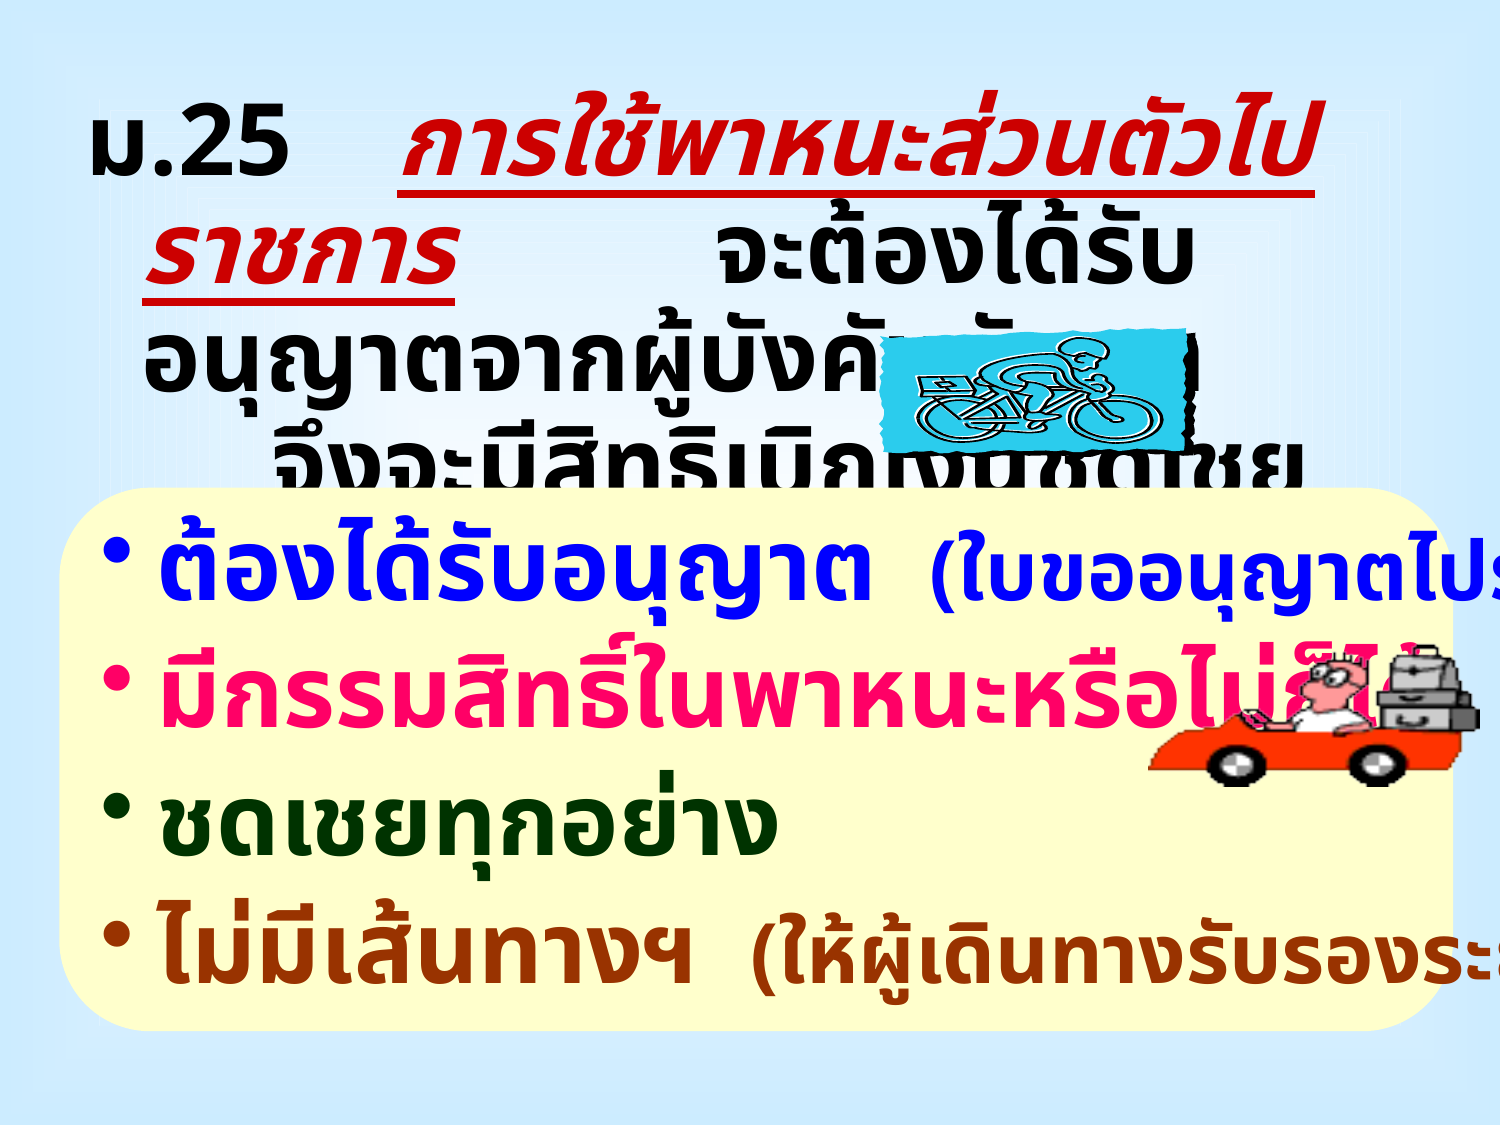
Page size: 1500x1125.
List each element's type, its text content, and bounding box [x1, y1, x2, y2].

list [878, 327, 1198, 459]
list ม.25 การใช้พาหนะส่วนตัวไปราชการ จะต้องได้รับอนุญาตจากผู้บังคับบัญชา จึงจะมีสิทธิเบิกเงินชดเชย ม.26 เงินชดเชยให้เบิกตามเกณฑ์ที่ กค กำหนด 1. รถยนต์ส่วนบุคคล กม. ละ 4 บาท 2. รถจักรยานยนต์ กม. ละ 2 บาท [70, 81, 1430, 533]
text_box ต้องได้รับอนุญาต (ใบขออนุญาตไปราชการแนบเบิก) มีกรรมสิทธิ์ในพาหนะหรือไม่ก็ได้ ชดเชยทุกอย่าง ไม่มีเส้นทางฯ (ให้ผู้เดินทางรับรองระยะทาง) [59, 487, 1454, 1032]
picture [1148, 632, 1480, 787]
